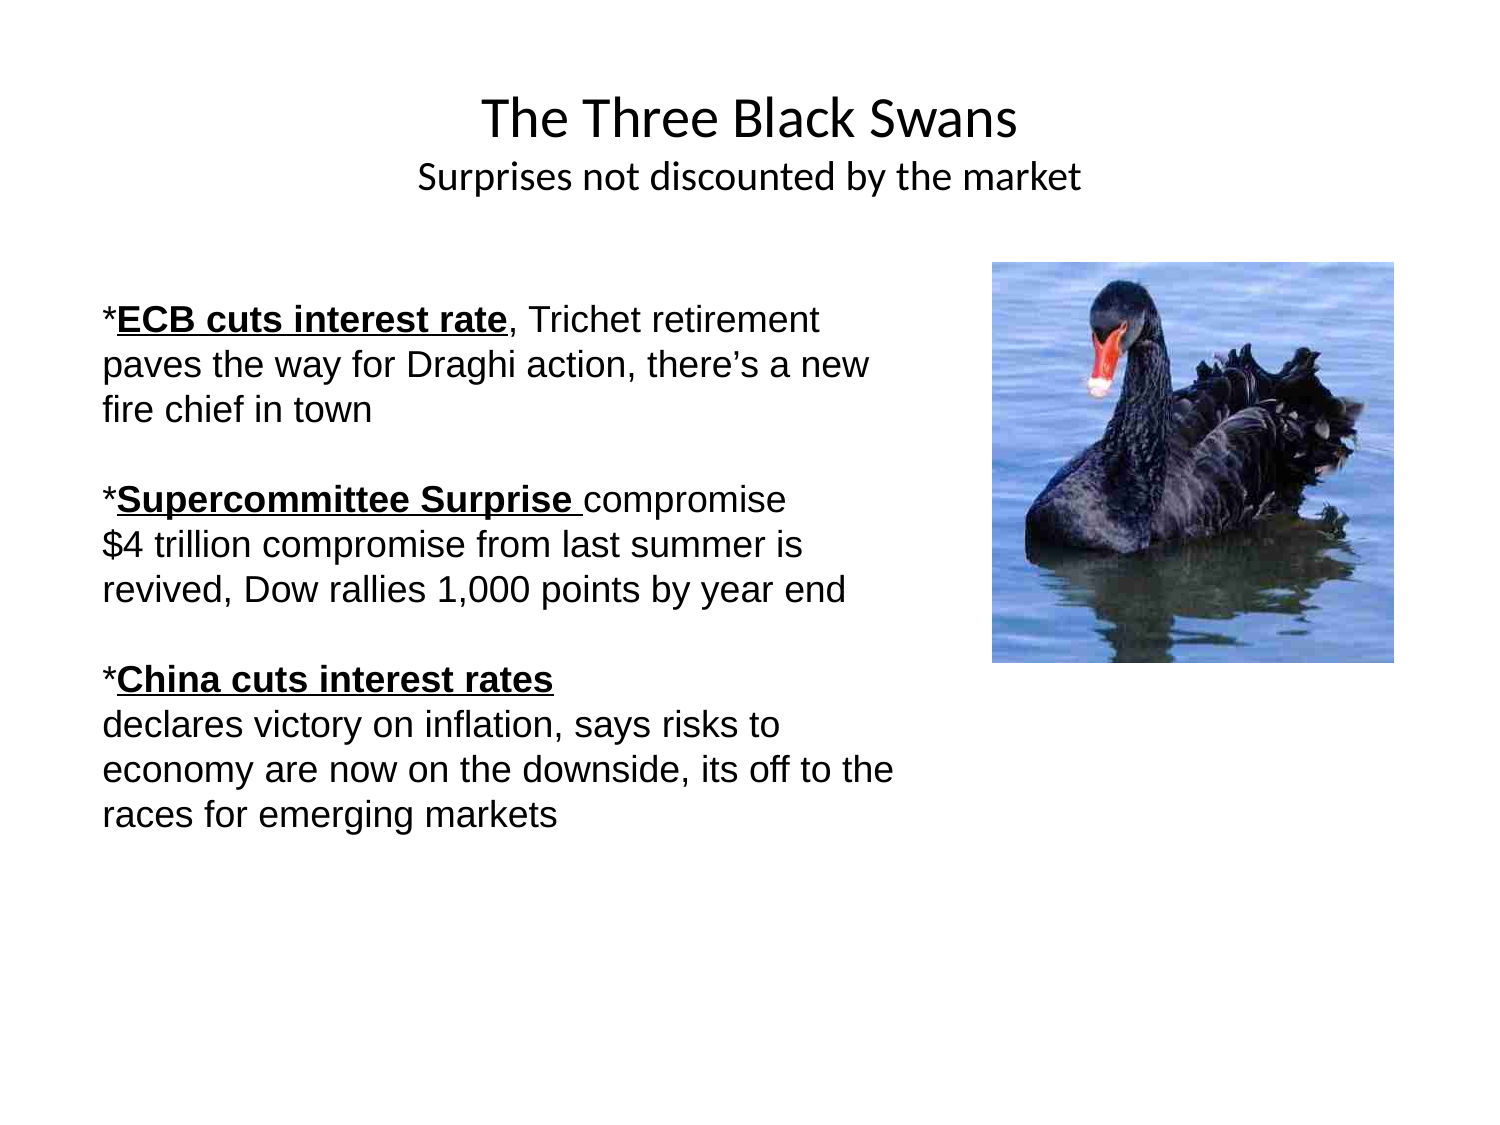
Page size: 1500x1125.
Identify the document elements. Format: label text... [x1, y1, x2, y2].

text_box *ECB cuts interest rate, Trichet retirement paves the way for Draghi action, there’s a new fire chief in town *Supercommittee Surprise compromise $4 trillion compromise from last summer is revived, Dow rallies 1,000 points by year end *China cuts interest rates declares victory on inflation, says risks to economy are now on the downside, its off to the races for emerging markets [87, 287, 913, 843]
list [991, 262, 1394, 663]
title The Three Black Swans Surprises not discounted by the market [74, 44, 1426, 233]
